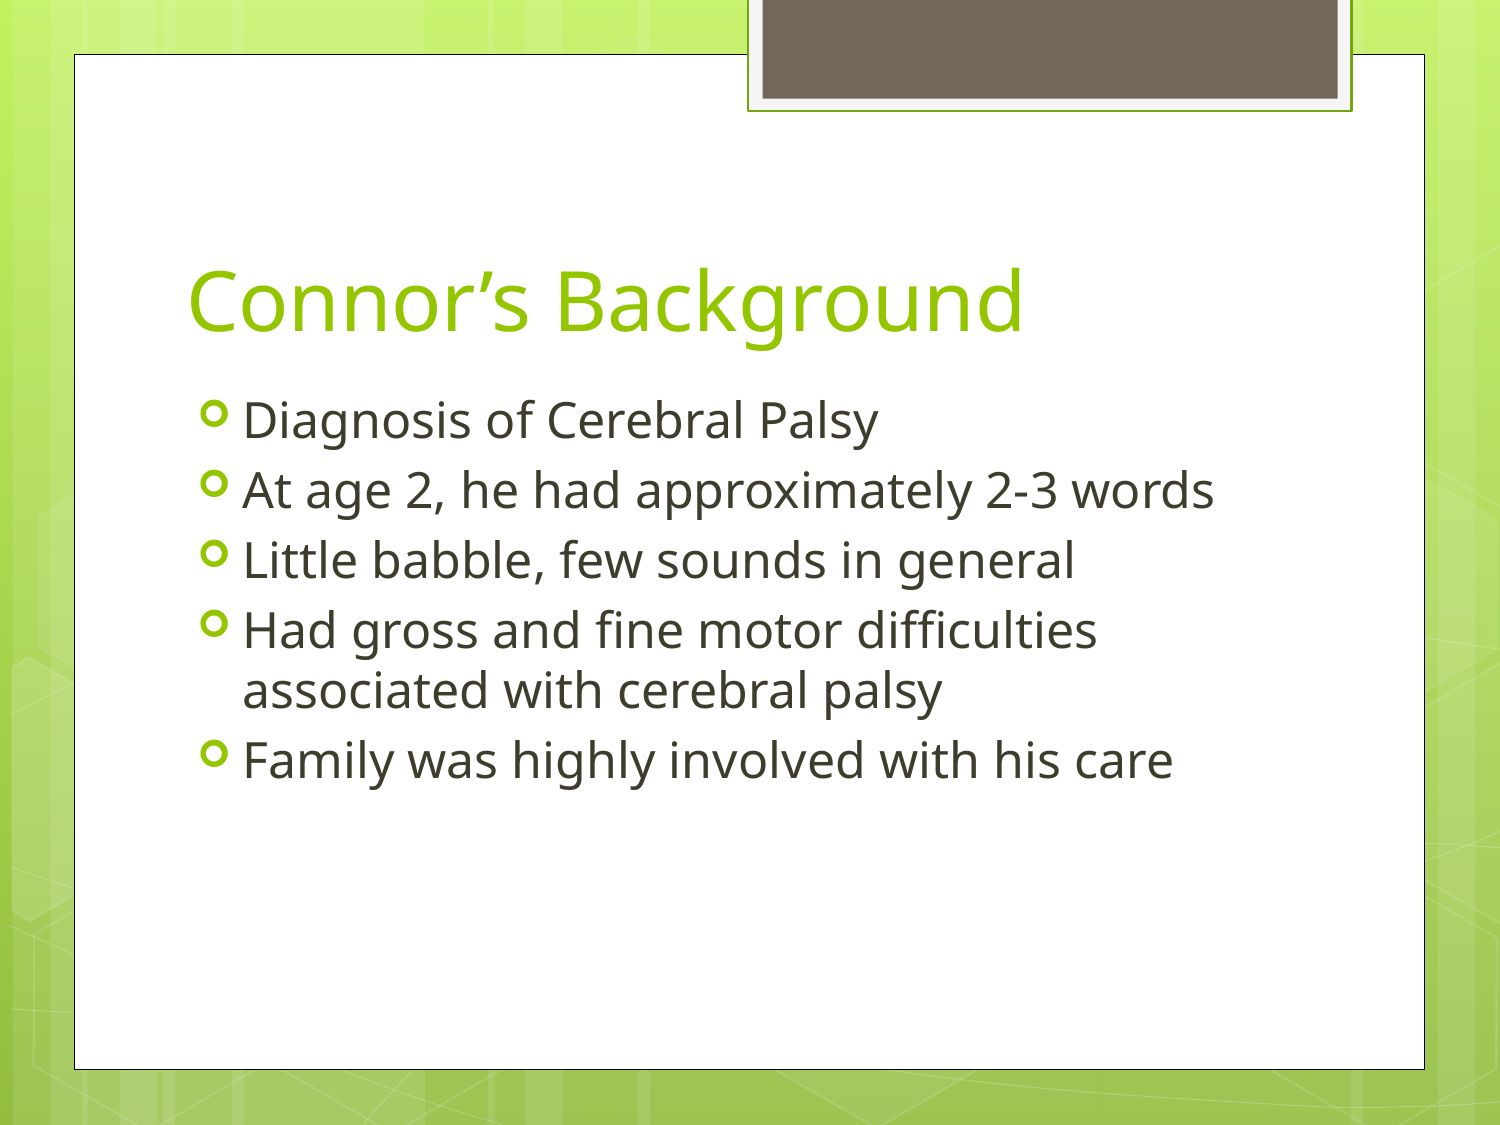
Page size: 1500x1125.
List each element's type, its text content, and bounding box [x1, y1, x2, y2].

title Connor’s Background [171, 168, 1324, 357]
list Diagnosis of Cerebral Palsy At age 2, he had approximately 2-3 words Little babble, few sounds in general Had gross and fine motor difficulties associated with cerebral palsy Family was highly involved with his care [171, 381, 1283, 957]
